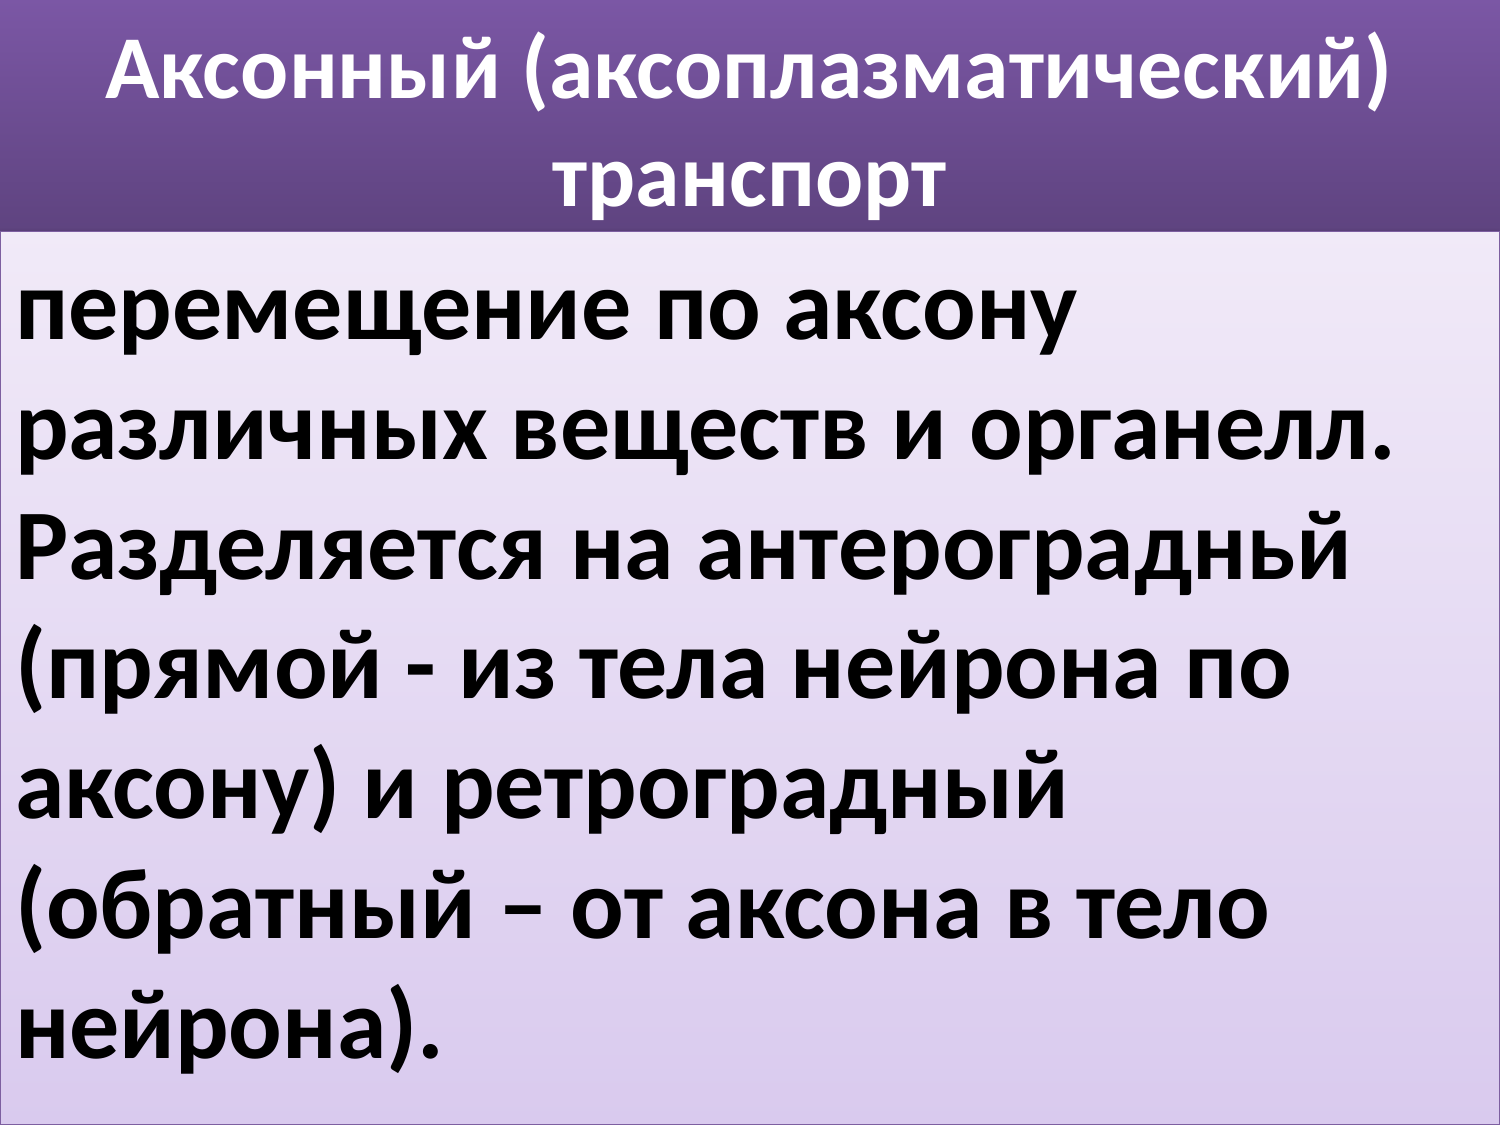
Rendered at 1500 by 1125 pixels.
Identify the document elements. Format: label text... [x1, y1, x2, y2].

title Аксонный (аксоплазматический) транспорт [0, 0, 1500, 230]
list перемещение по аксону различных веществ и органелл. Разделяется на антероградньй (прямой - из тела нейрона по аксону) и ретроградный (обратный – от аксона в тело нейрона). [0, 231, 1500, 1125]
